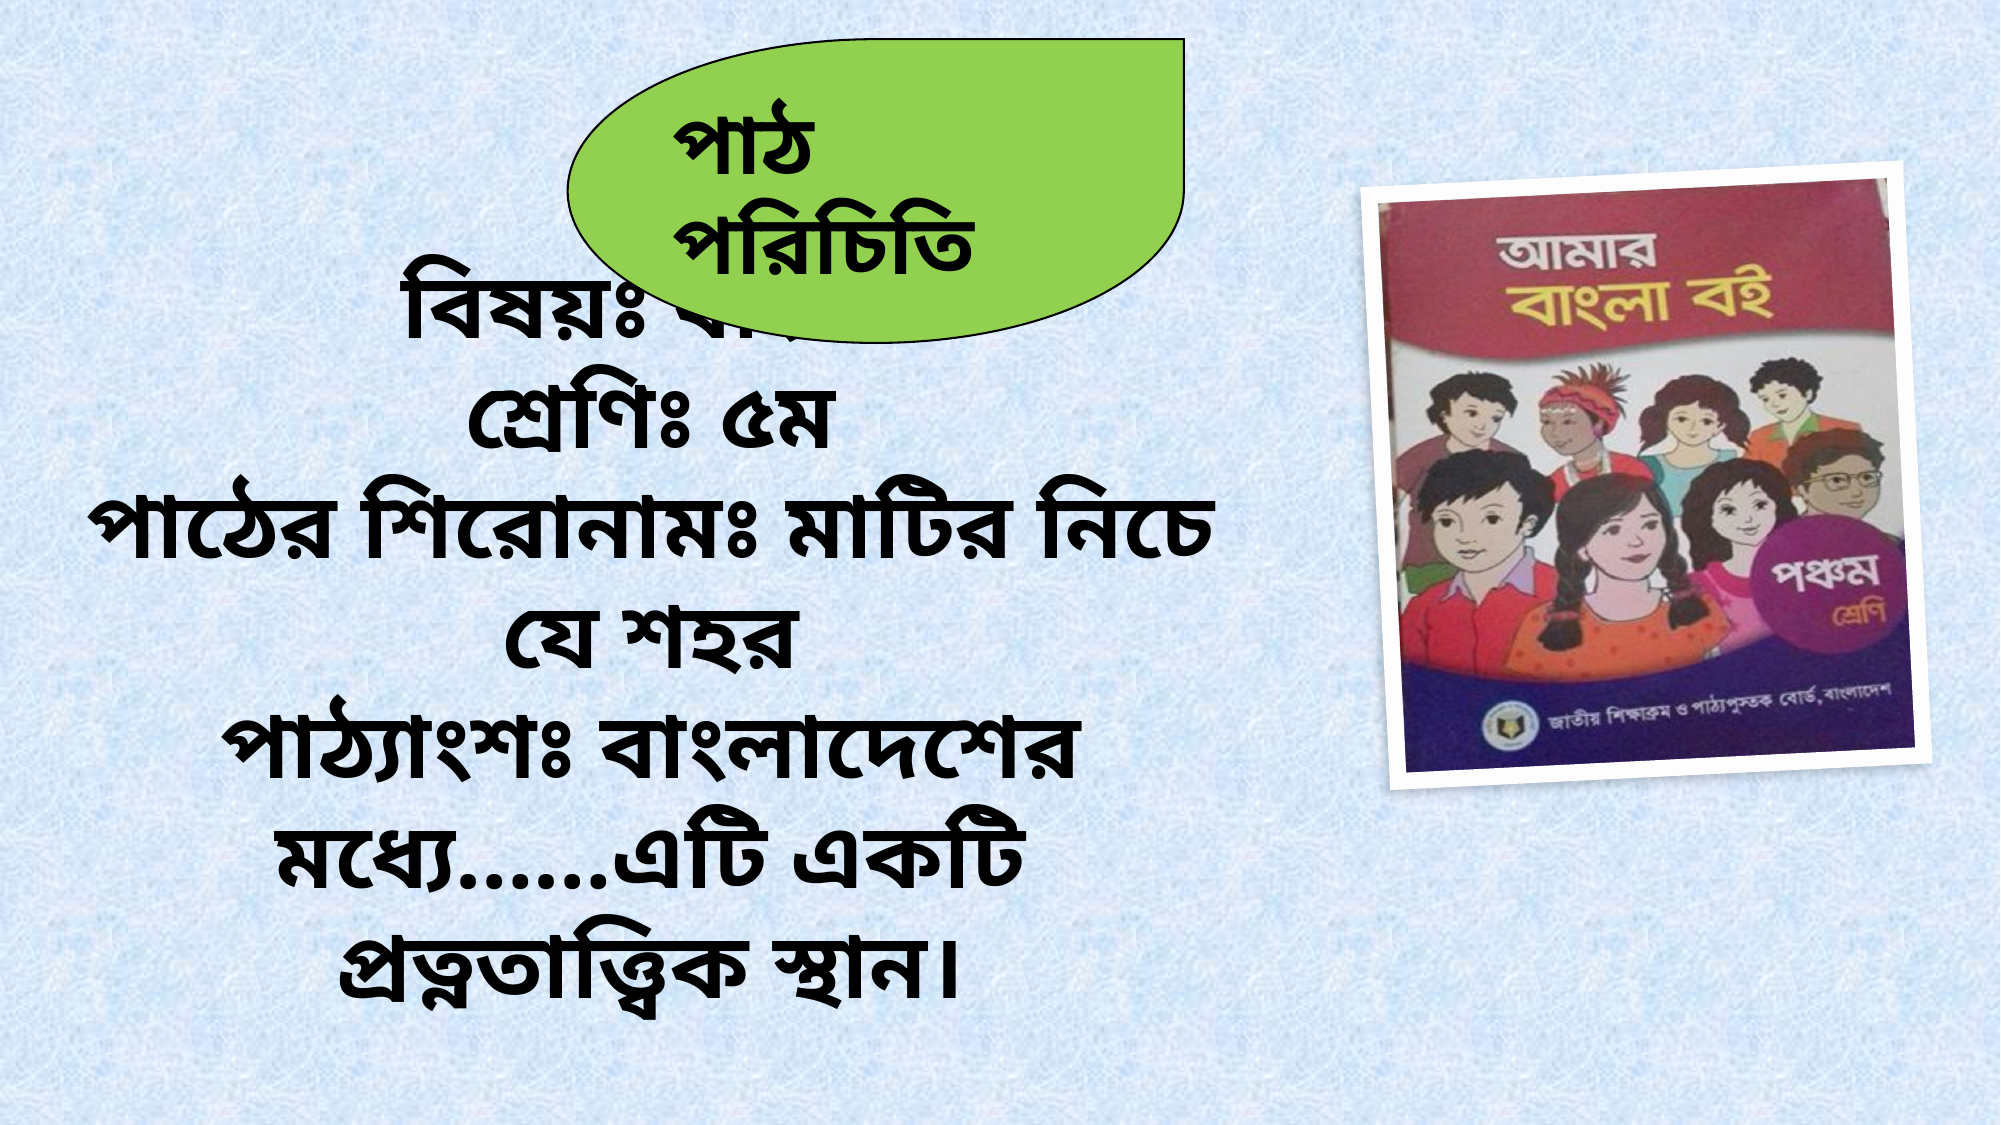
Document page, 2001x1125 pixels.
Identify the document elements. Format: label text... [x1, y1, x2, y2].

text_box বিষয়ঃ বাংলা শ্রেণিঃ ৫ম পাঠের শিরোনামঃ মাটির নিচে যে শহর পাঠ্যাংশঃ বাংলাদেশের মধ্যে……এটি একটি প্রত্নতাত্ত্বিক স্থান। [60, 239, 1242, 1025]
text_box পাঠ পরিচিতি [566, 38, 1185, 344]
picture [0, 0, 2001, 1125]
